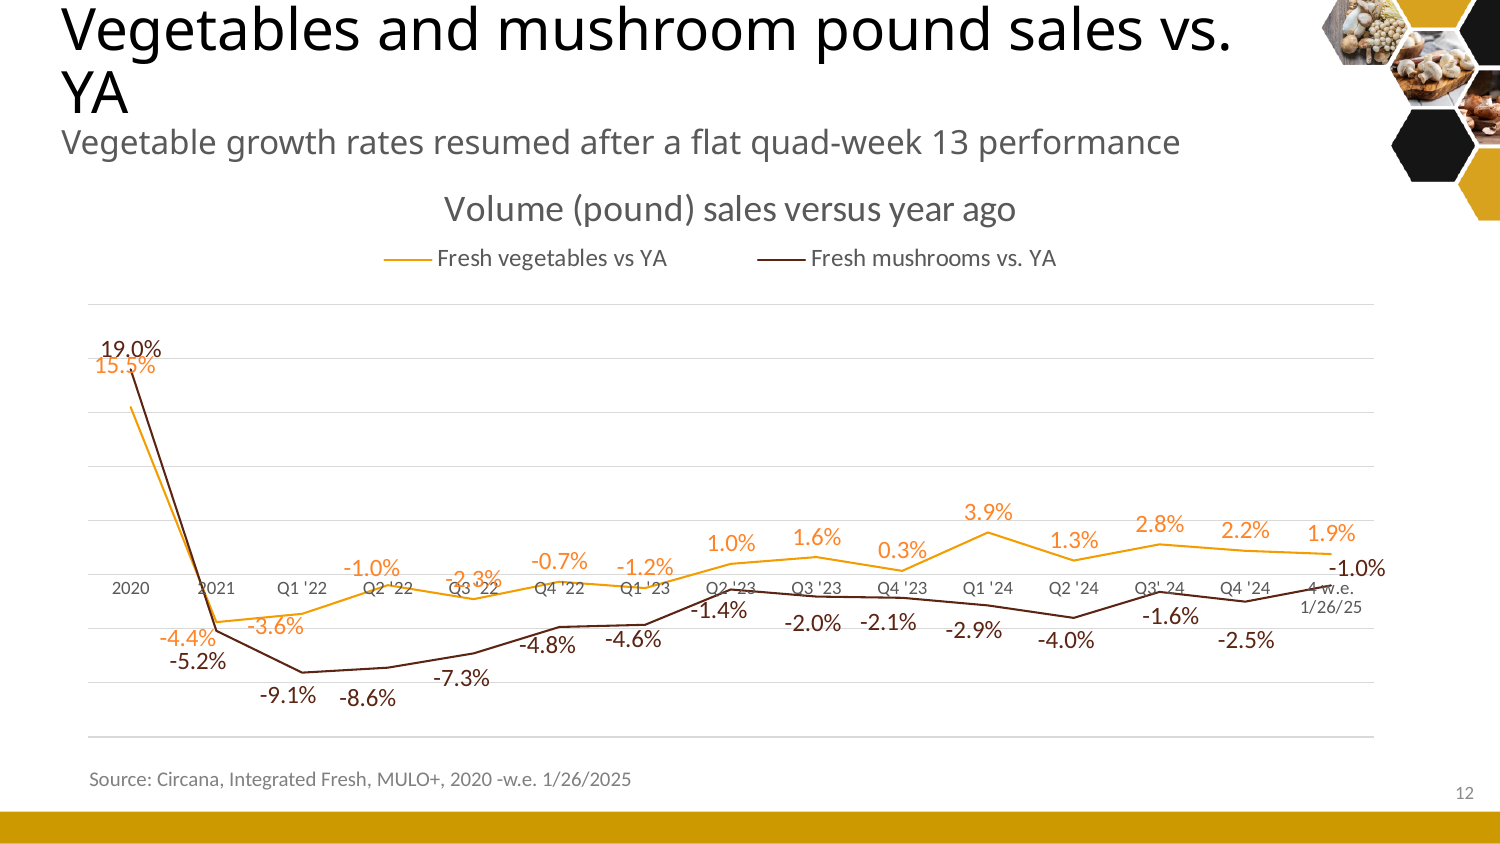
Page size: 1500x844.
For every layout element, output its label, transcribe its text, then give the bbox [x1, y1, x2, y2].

text_box Source: Circana, Integrated Fresh, MULO+, 2020 -w.e. 1/26/2025 [74, 760, 647, 798]
slide_number 12 [1151, 769, 1490, 815]
picture [0, 0, 1500, 811]
title Vegetables and mushroom pound sales vs. YA Vegetable growth rates resumed after a flat quad-week 13 performance [46, 40, 1258, 122]
chart [64, 161, 1397, 760]
